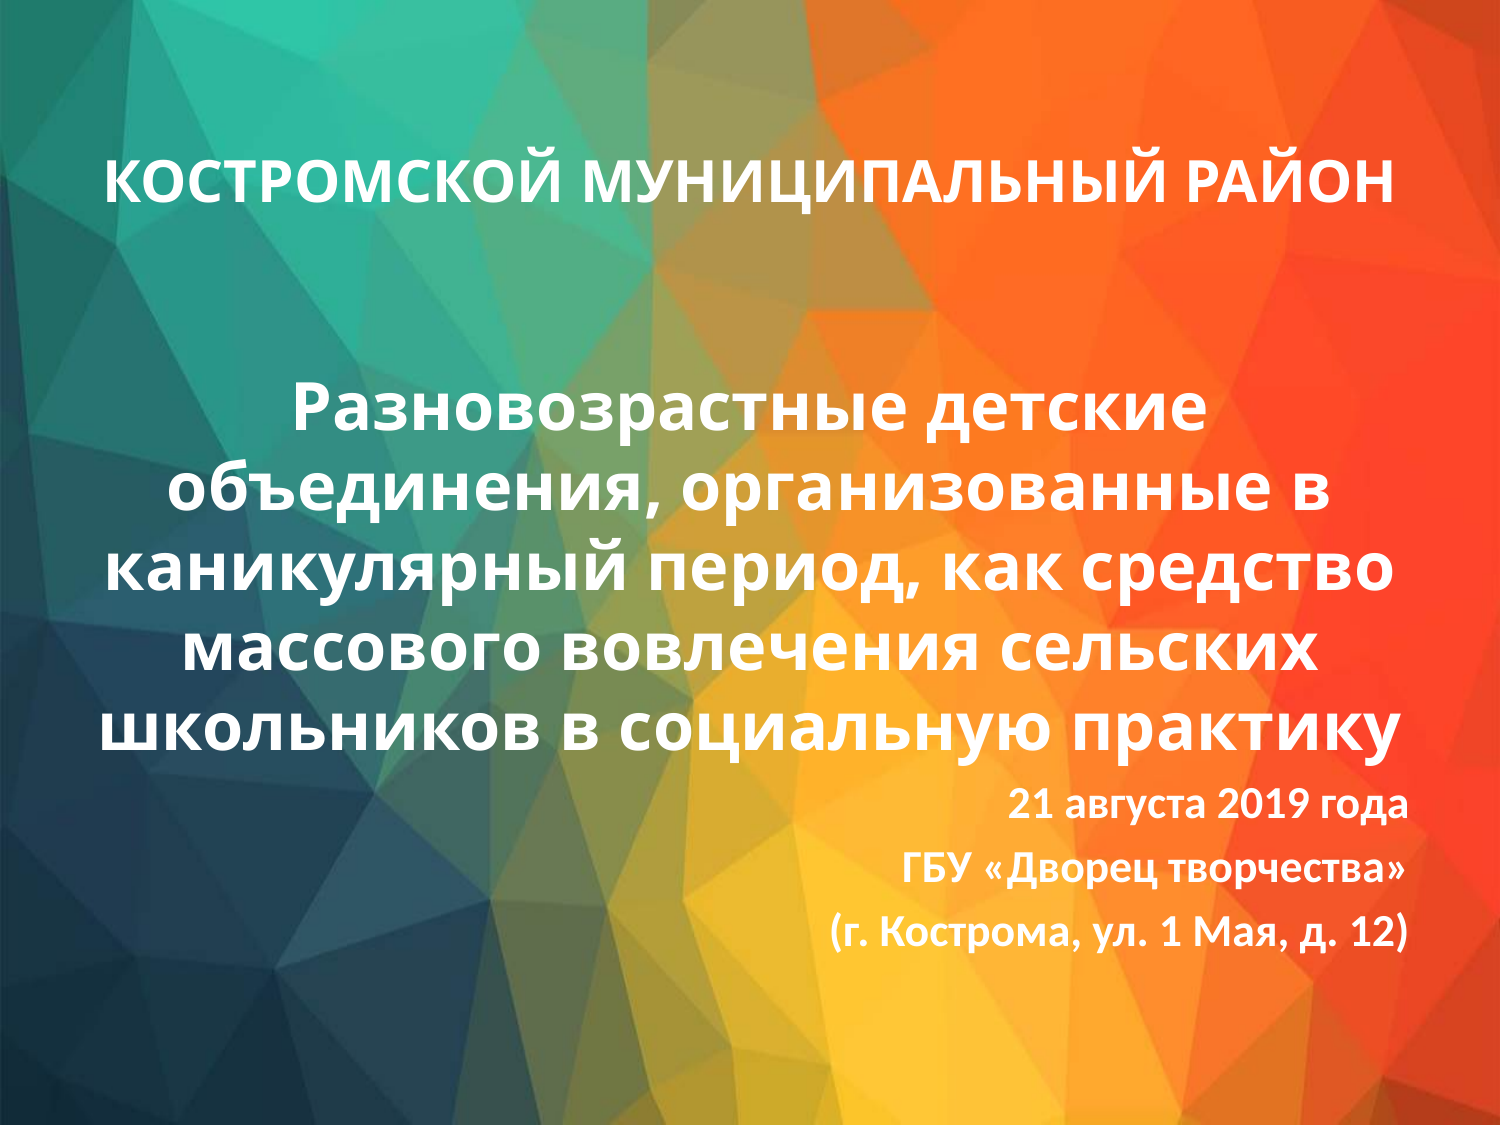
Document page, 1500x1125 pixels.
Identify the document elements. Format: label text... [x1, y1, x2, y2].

picture [0, 0, 1500, 1125]
list Разновозрастные детские объединения, организованные в каникулярный период, как средство массового вовлечения сельских школьников в социальную практику 21 августа 2019 года ГБУ «Дворец творчества» (г. Кострома, ул. 1 Мая, д. 12) [75, 262, 1425, 1005]
title КОСТРОМСКОЙ МУНИЦИПАЛЬНЫЙ РАЙОН [75, 45, 1425, 233]
